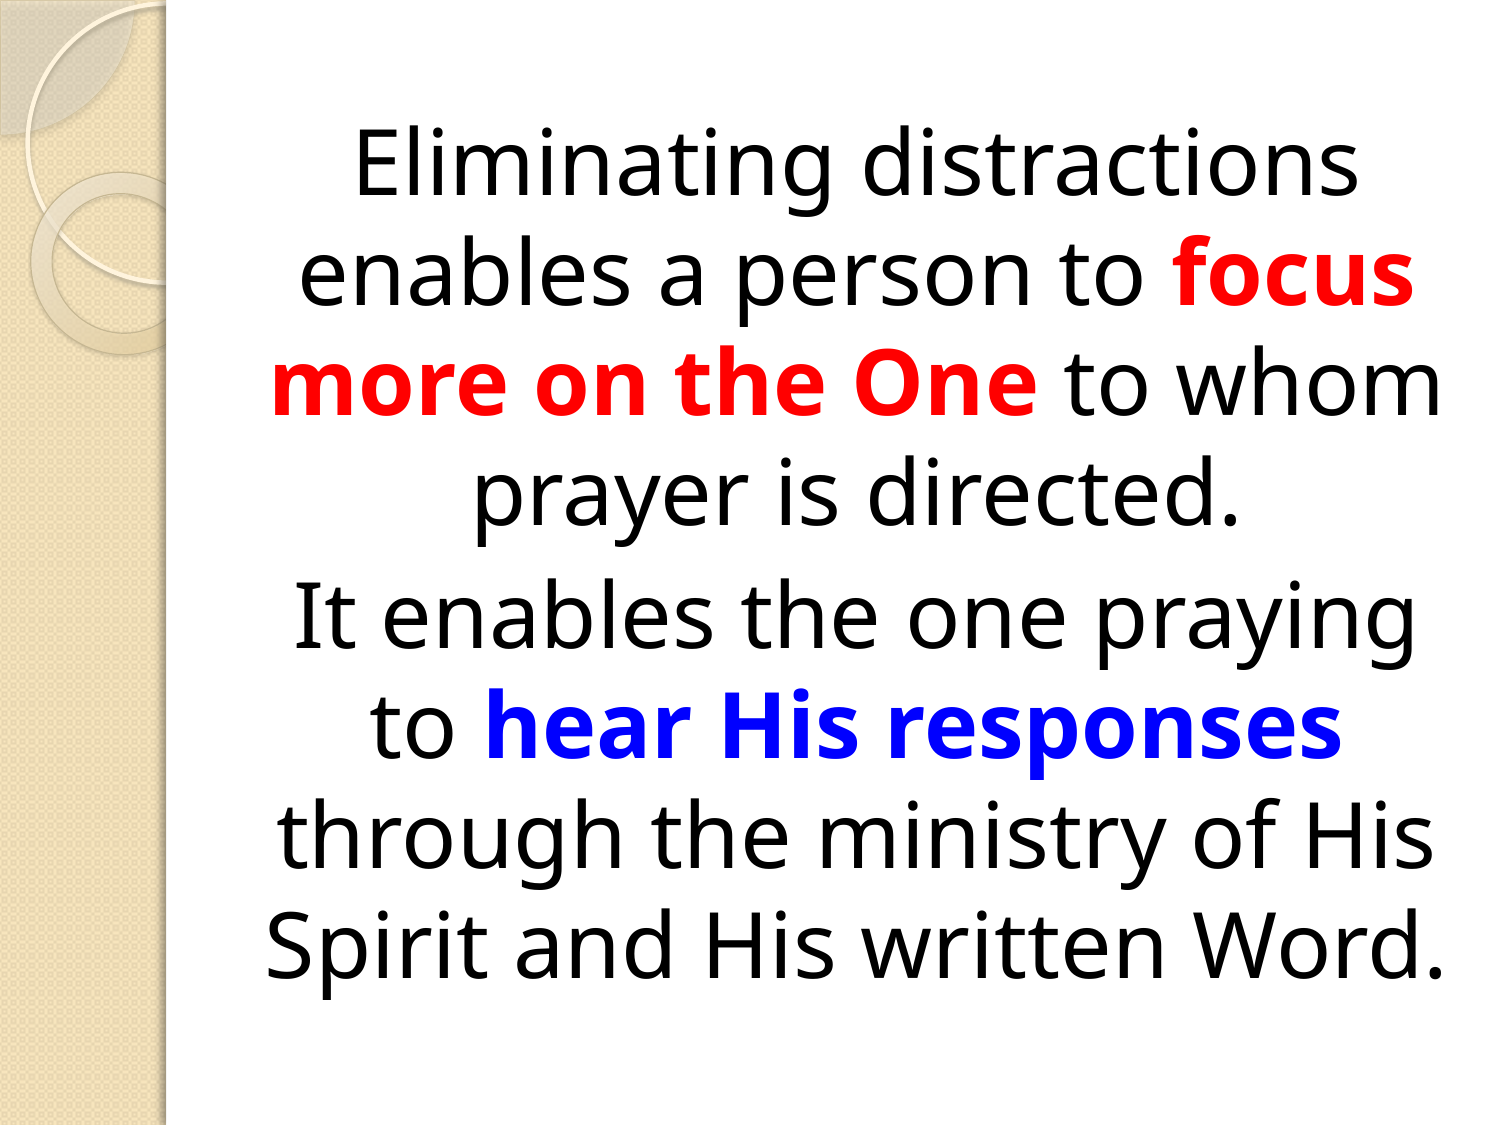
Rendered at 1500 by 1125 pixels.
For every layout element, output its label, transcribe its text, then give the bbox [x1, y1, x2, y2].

list Eliminating distractions enables a person to focus more on the One to whom prayer is directed. It enables the one praying to hear His responses through the ministry of His Spirit and His written Word. [235, 96, 1466, 1025]
